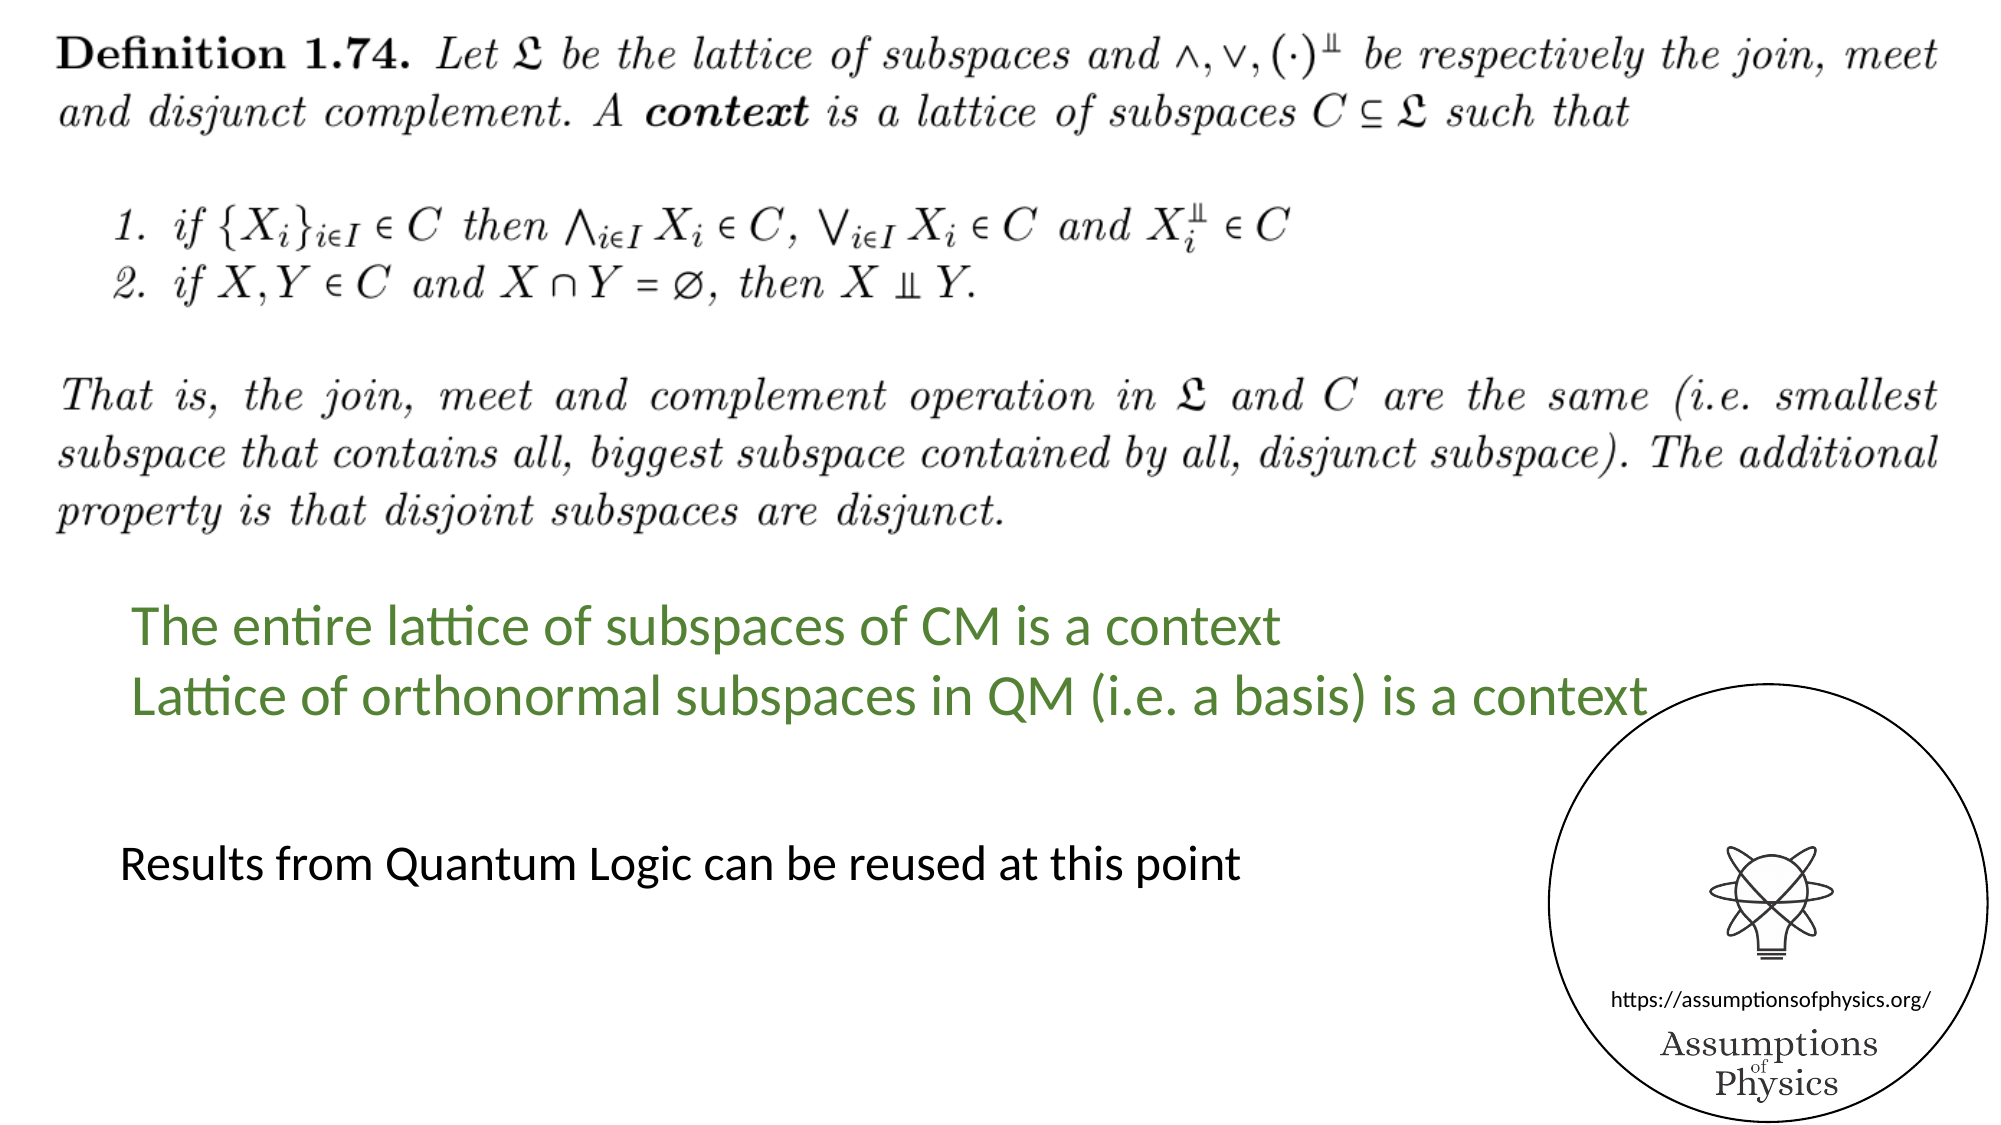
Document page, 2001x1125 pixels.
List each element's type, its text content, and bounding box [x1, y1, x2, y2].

picture [39, 21, 1961, 545]
picture [1660, 1029, 1877, 1103]
text_box The entire lattice of subspaces of CM is a context Lattice of orthonormal subspaces in QM (i.e. a basis) is a context [117, 579, 1665, 735]
text_box Results from Quantum Logic can be reused at this point [104, 823, 1257, 898]
picture [1709, 846, 1834, 960]
